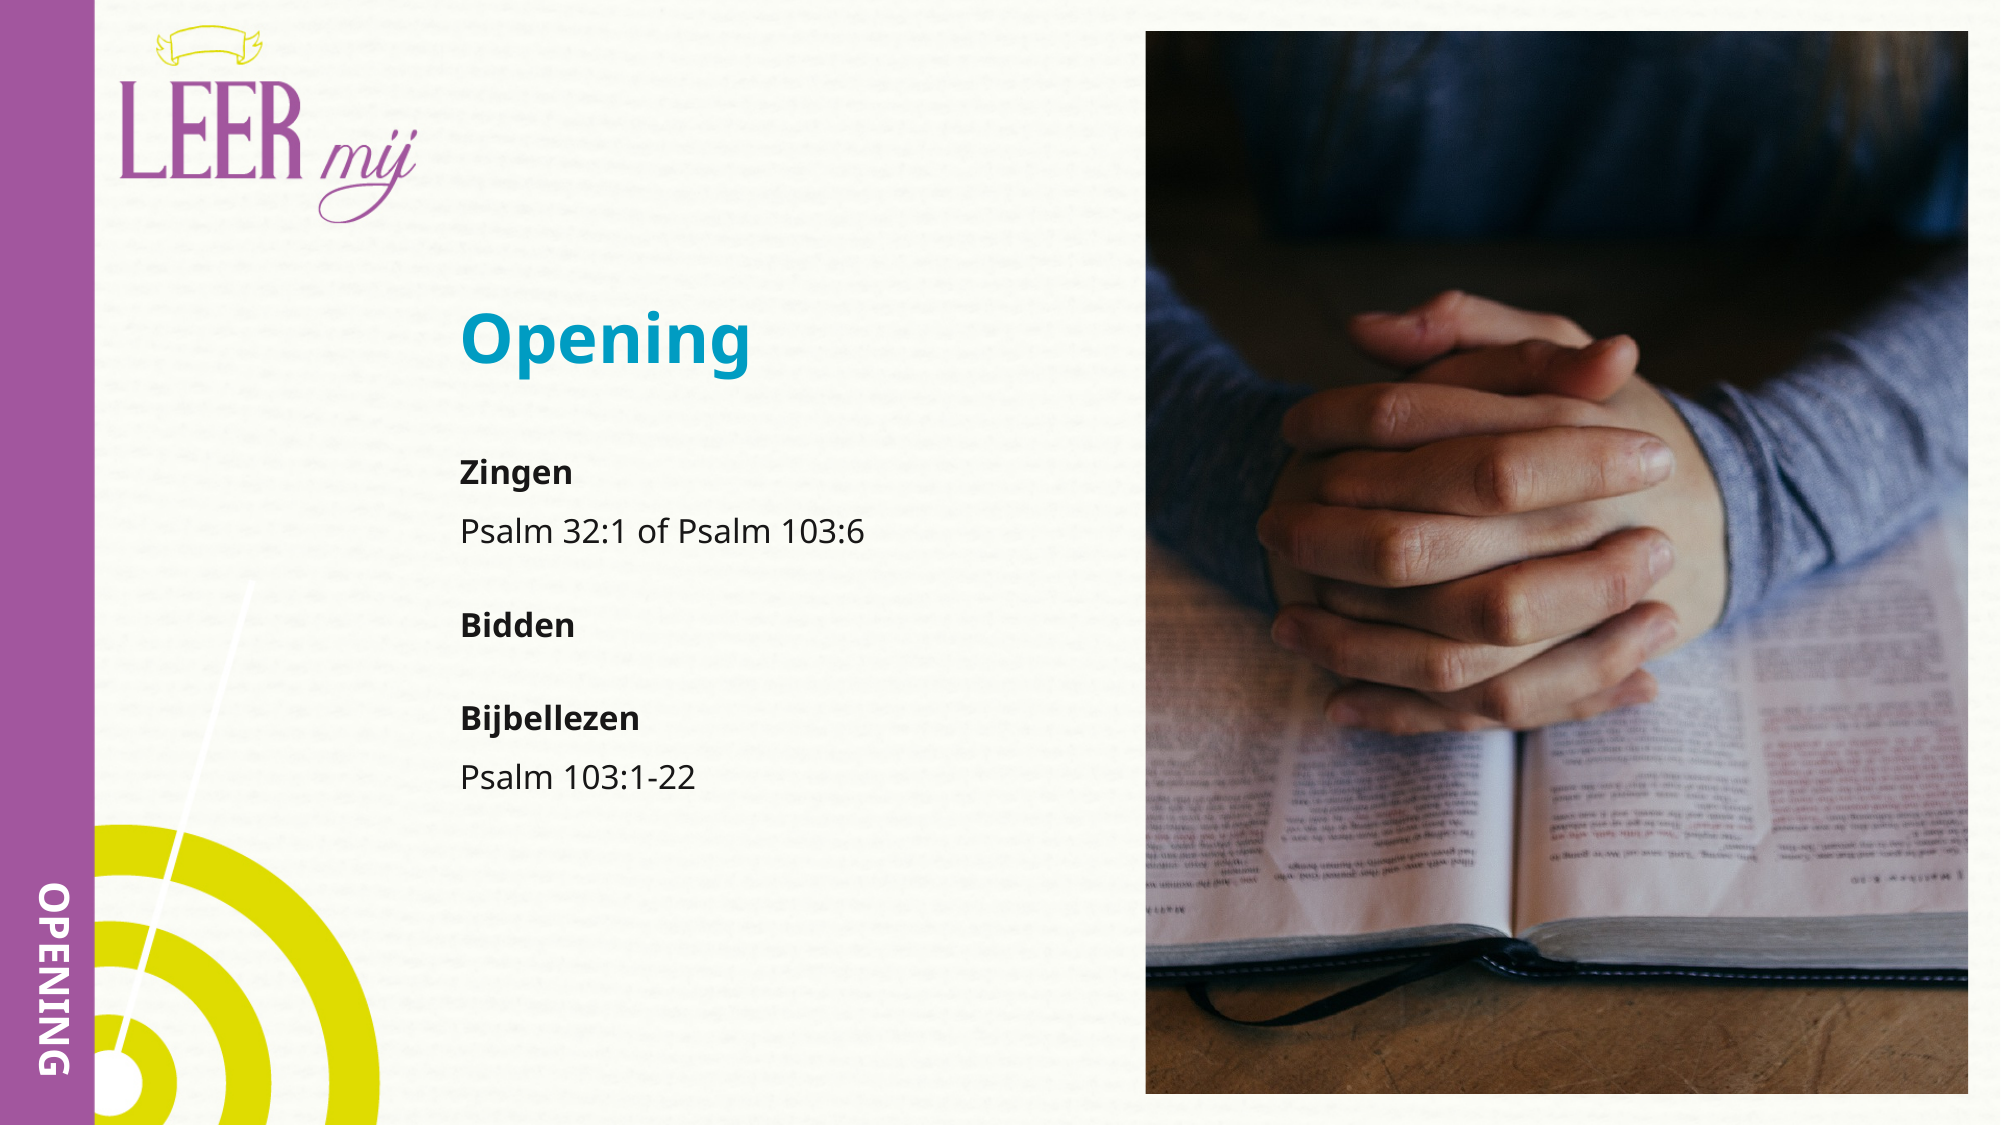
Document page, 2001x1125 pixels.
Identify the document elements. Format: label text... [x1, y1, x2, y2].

list Psalm 103:1-22 [444, 753, 1105, 810]
list Zingen [444, 448, 1105, 504]
title Opening [444, 229, 1102, 386]
list Bidden [444, 601, 1105, 657]
picture [0, 0, 2001, 1125]
list Psalm 32:1 of Psalm 103:6 [444, 507, 1105, 563]
list Bijbellezen [444, 694, 1105, 750]
